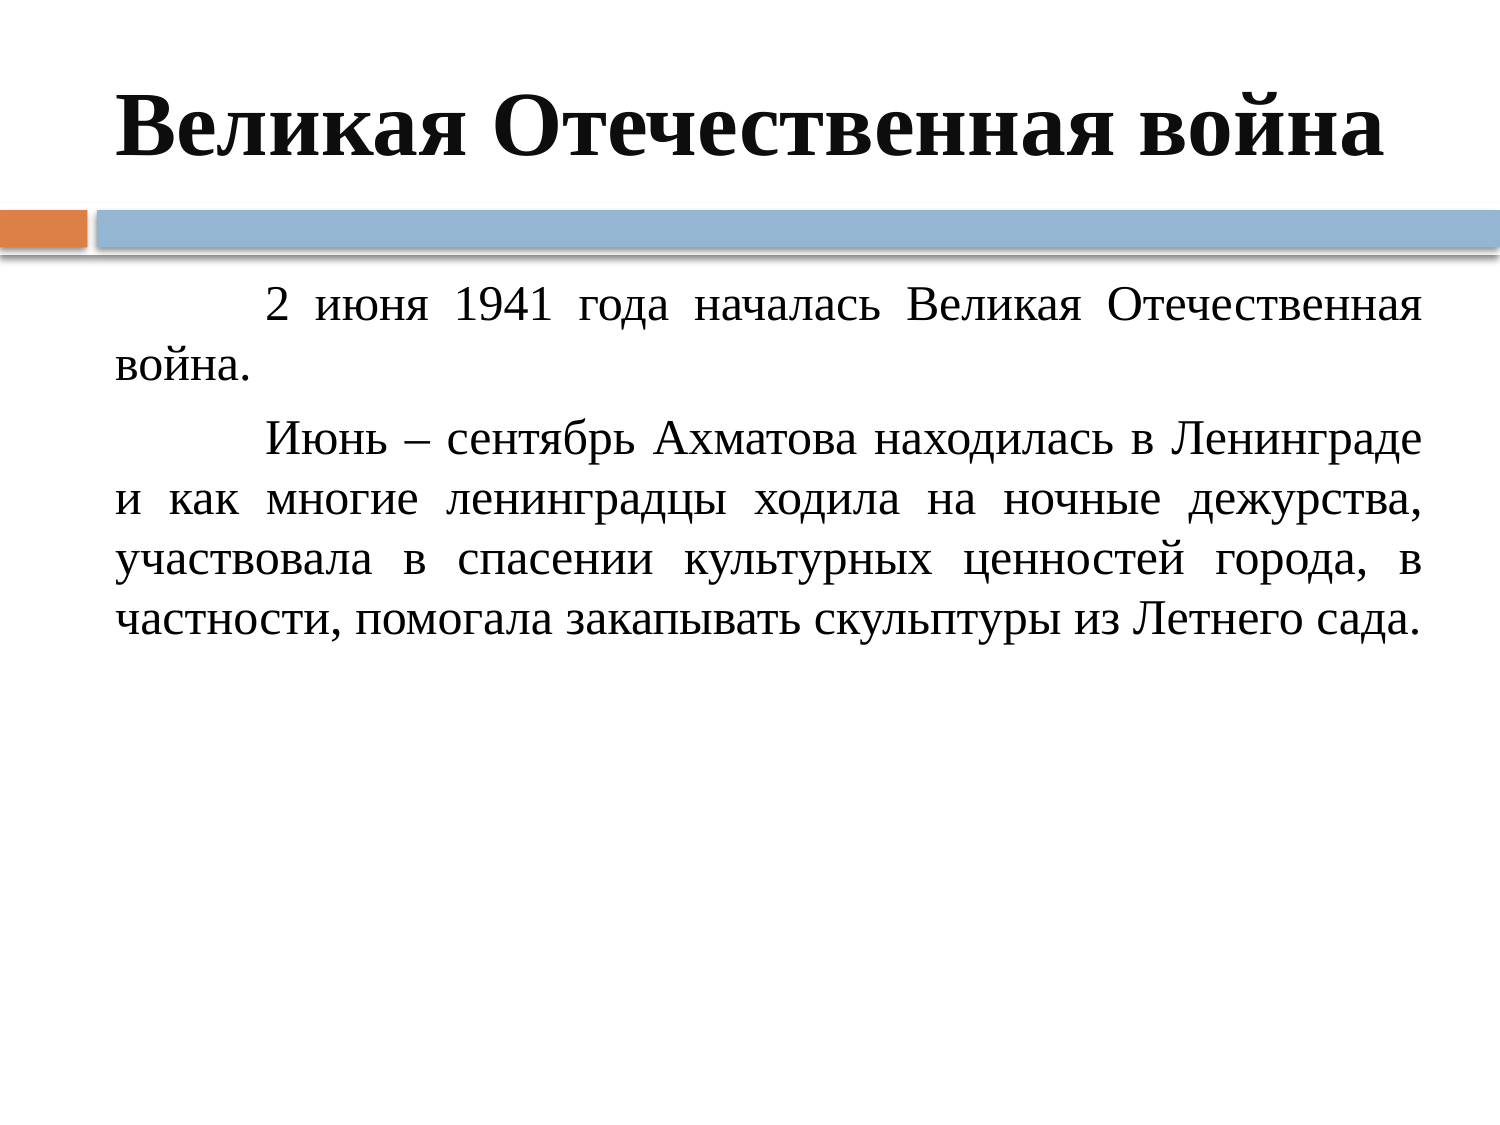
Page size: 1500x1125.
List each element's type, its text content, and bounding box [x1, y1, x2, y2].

list 2 июня 1941 года началась Великая Отечественная война. Июнь – сентябрь Ахматова находилась в Ленинграде и как многие ленинградцы ходила на ночные дежурства, участвовала в спасении культурных ценностей города, в частности, помогала закапывать скульптуры из Летнего сада. [100, 262, 1438, 692]
title Великая Отечественная война [100, 37, 1438, 200]
